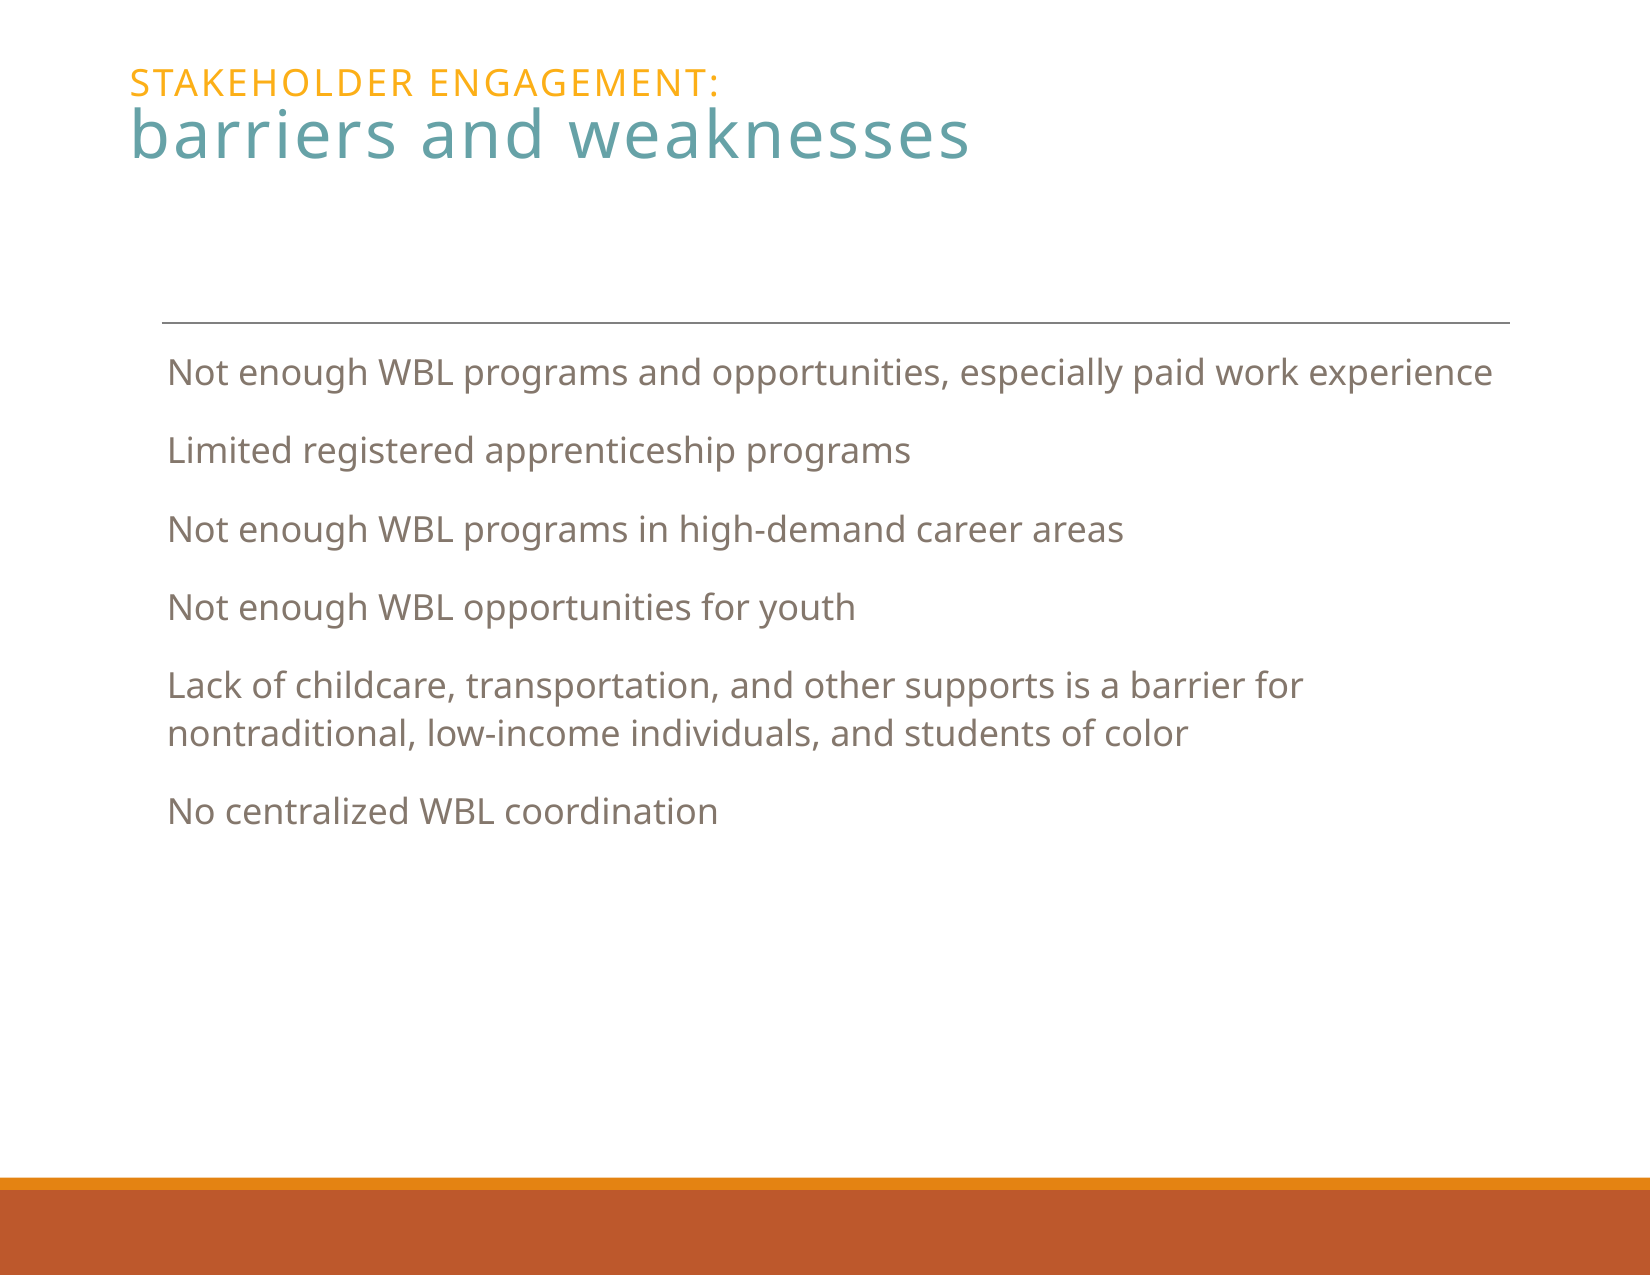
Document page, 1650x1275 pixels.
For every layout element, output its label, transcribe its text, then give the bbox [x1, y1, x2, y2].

list Not enough WBL programs and opportunities, especially paid work experience Limited registered apprenticeship programs Not enough WBL programs in high-demand career areas Not enough WBL opportunities for youth Lack of childcare, transportation, and other supports is a barrier for nontraditional, low-income individuals, and students of color No centralized WBL coordination [111, 337, 1535, 875]
title STAKEHOLDER ENGAGEMENT: barriers and weaknesses [113, 0, 1537, 238]
